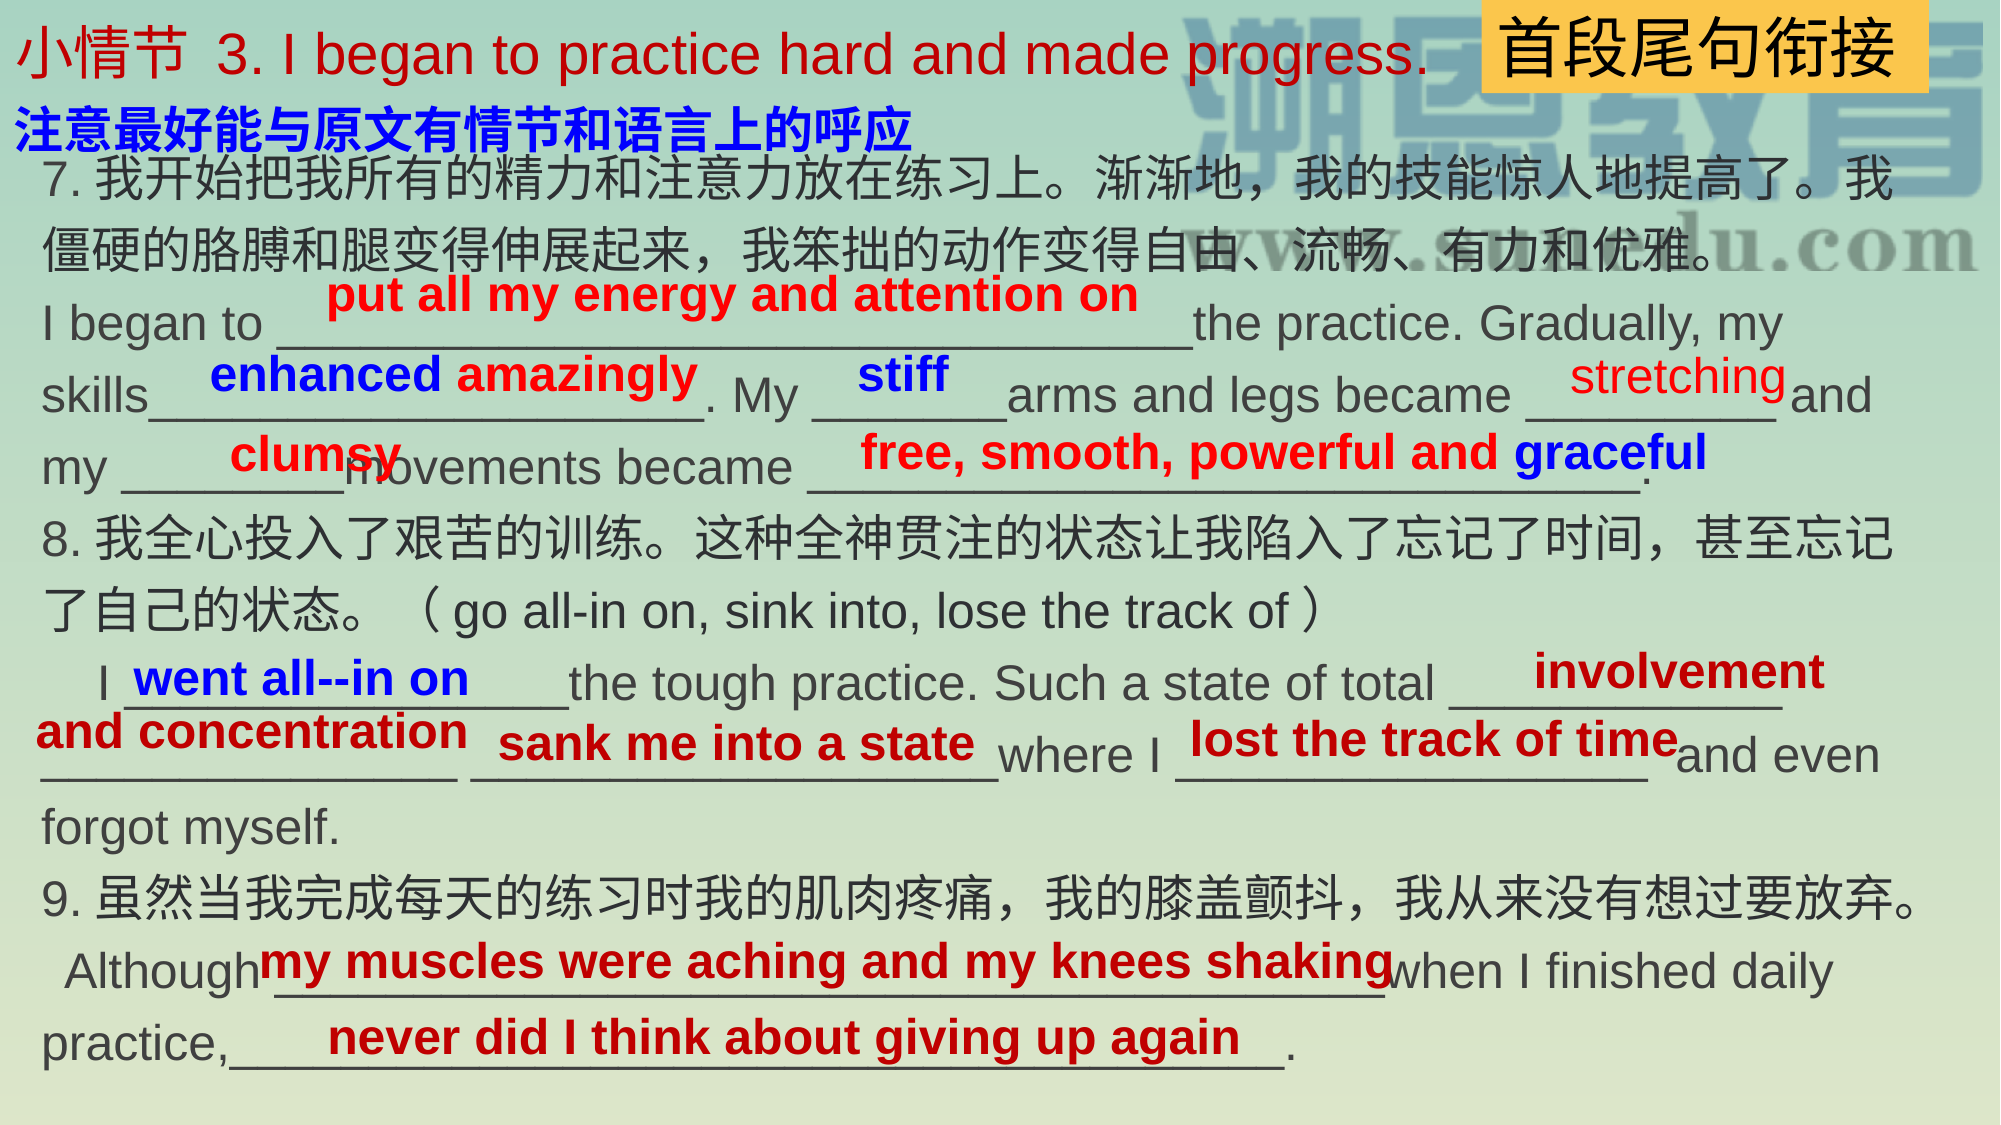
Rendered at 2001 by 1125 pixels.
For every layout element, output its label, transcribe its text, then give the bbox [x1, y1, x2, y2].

text_box 7.我开始把我所有的精力和注意力放在练习上。渐渐地，我的技能惊人地提高了。我僵硬的胳膊和腿变得伸展起来，我笨拙的动作变得自由、流畅、有力和优雅。 I began to _________________________________the practice. Gradually, my skills____________________. My _______arms and legs became _________ and my ________movements became ______________________________. 8.我全心投入了艰苦的训练。这种全神贯注的状态让我陷入了忘记了时间，甚至忘记了自己的状态。（go all-in on, sink into, lose the track of） I ________________the tough practice. Such a state of total ____________ _______________ ___________________where I _________________ and even forgot myself. 9.虽然当我完成每天的练习时我的肌肉疼痛，我的膝盖颤抖，我从来没有想过要放弃。 Although ________________________________________when I finished daily practice,______________________________________. [26, 127, 1930, 1125]
text_box stretching [1555, 336, 1802, 412]
text_box stiff [842, 334, 965, 409]
picture [1178, 10, 1983, 271]
text_box my muscles were aching and my knees shaking [243, 921, 1425, 996]
text_box lost the track of time [1174, 699, 1709, 774]
text_box enhanced amazingly [194, 334, 714, 409]
text_box put all my energy and attention on [310, 254, 1170, 330]
text_box never did I think about giving up again [312, 997, 1257, 1073]
text_box 小情节 3. I began to practice hard and made progress. [0, 8, 1480, 94]
text_box sank me into a state [482, 702, 1005, 778]
text_box 注意最好能与原文有情节和语言上的呼应 [0, 78, 1002, 166]
text_box involvement and concentration [20, 631, 1909, 766]
text_box 首段尾句衔接 [1481, 0, 1929, 94]
text_box clumsy [214, 413, 417, 489]
text_box free, smooth, powerful and graceful [845, 412, 1738, 487]
